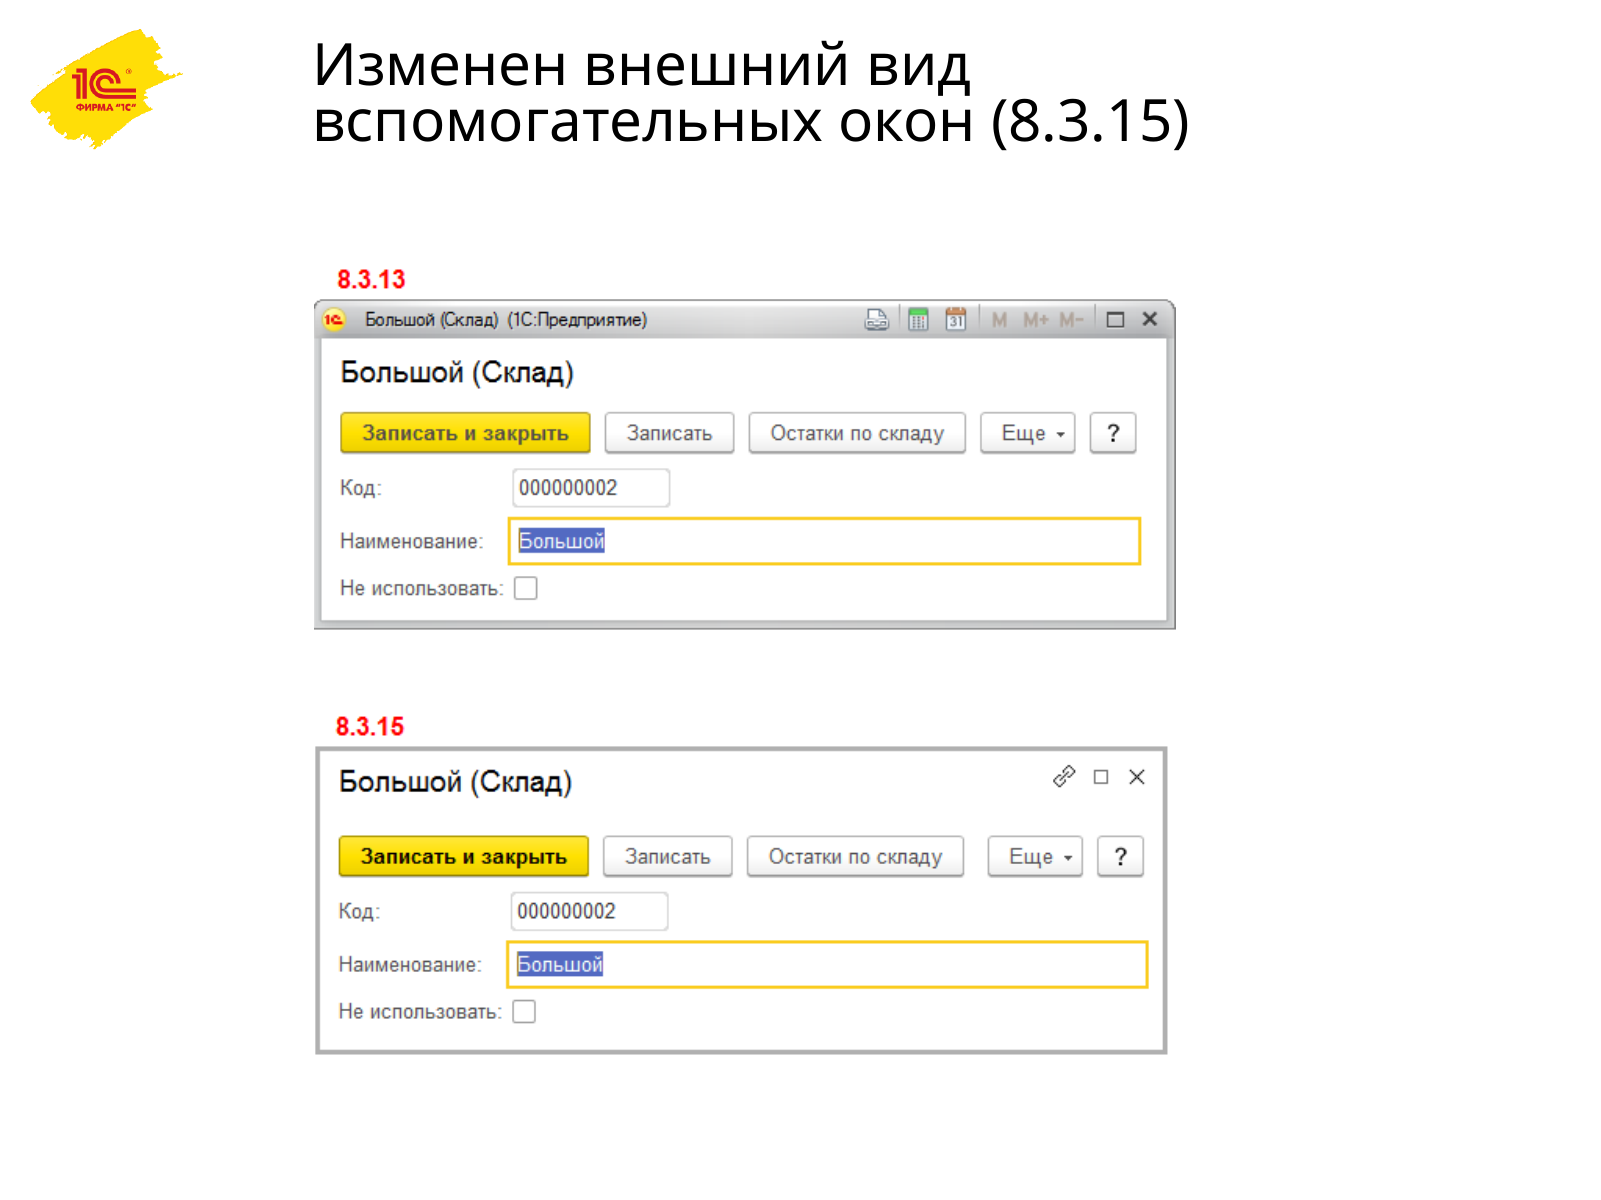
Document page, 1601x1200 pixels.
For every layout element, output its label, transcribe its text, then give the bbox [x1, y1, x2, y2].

picture [313, 706, 1174, 1073]
title Изменен внешний вид вспомогательных окон (8.3.15) [296, 2, 1545, 192]
picture [25, 25, 186, 152]
picture [313, 262, 1176, 633]
